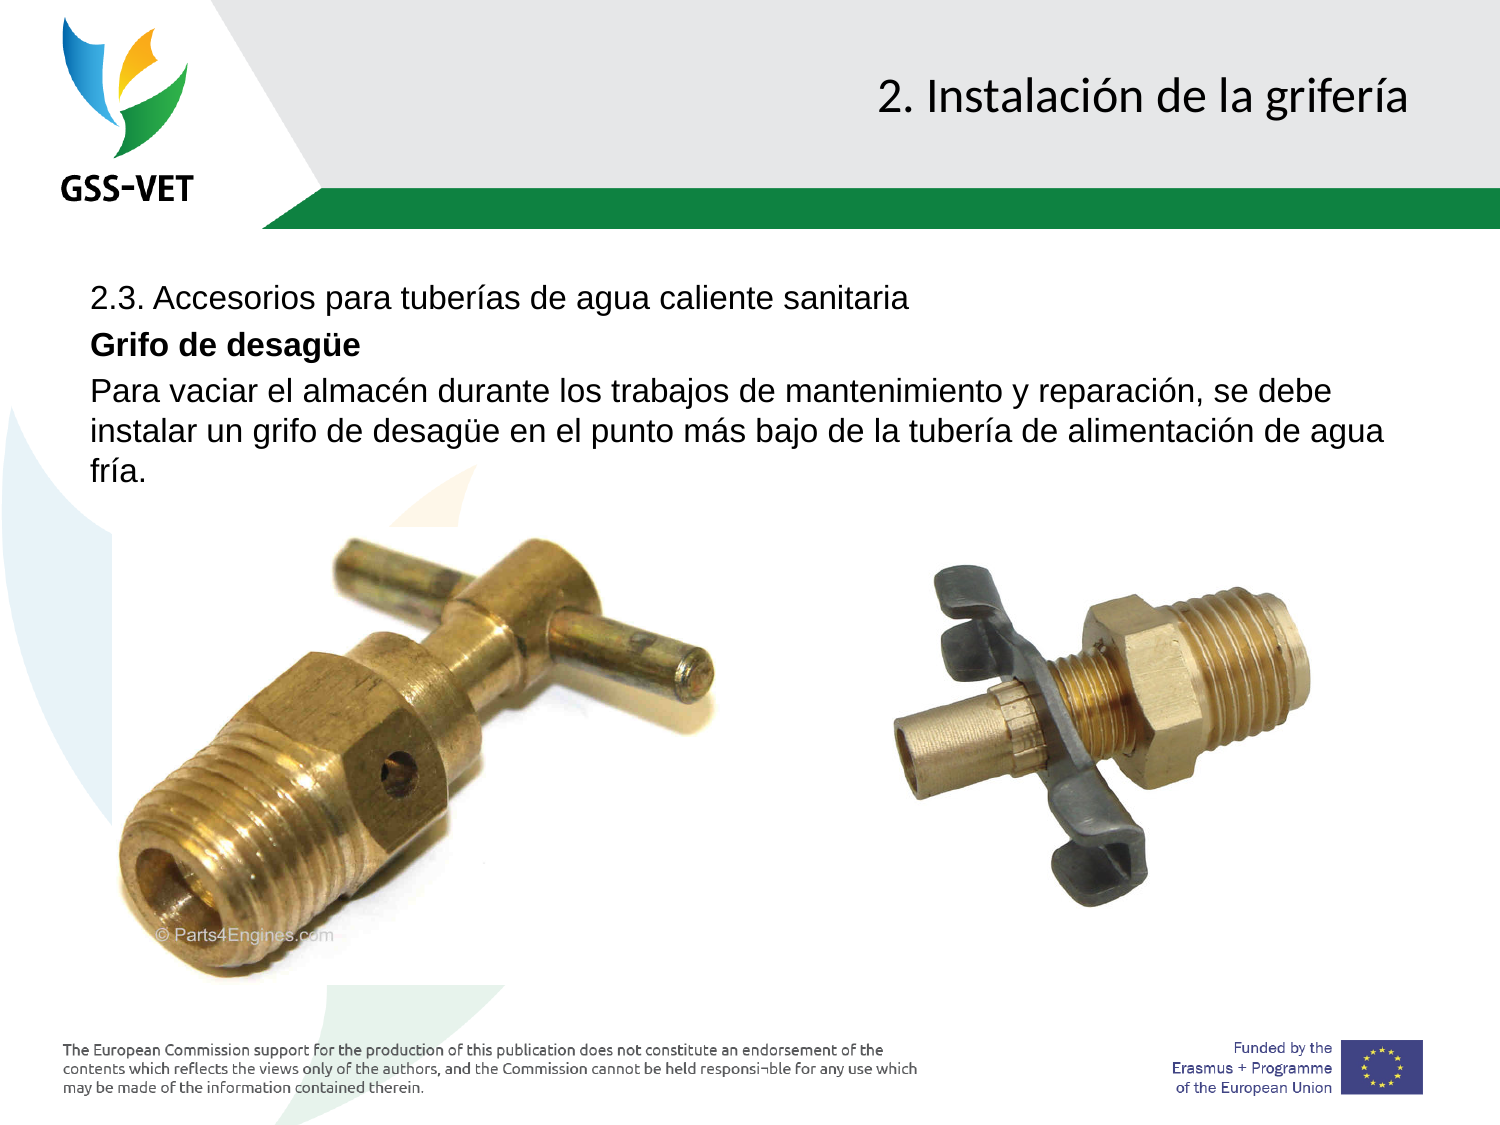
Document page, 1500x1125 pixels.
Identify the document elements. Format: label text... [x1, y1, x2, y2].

title 2. Instalación de la grifería [324, 0, 1425, 185]
picture [0, 0, 1500, 1125]
list 2.3. Accesorios para tuberías de agua caliente sanitaria Grifo de desagüe Para vaciar el almacén durante los trabajos de mantenimiento y reparación, se debe instalar un grifo de desagüe en el punto más bajo de la tubería de alimentación de agua fría. [75, 268, 1425, 1012]
